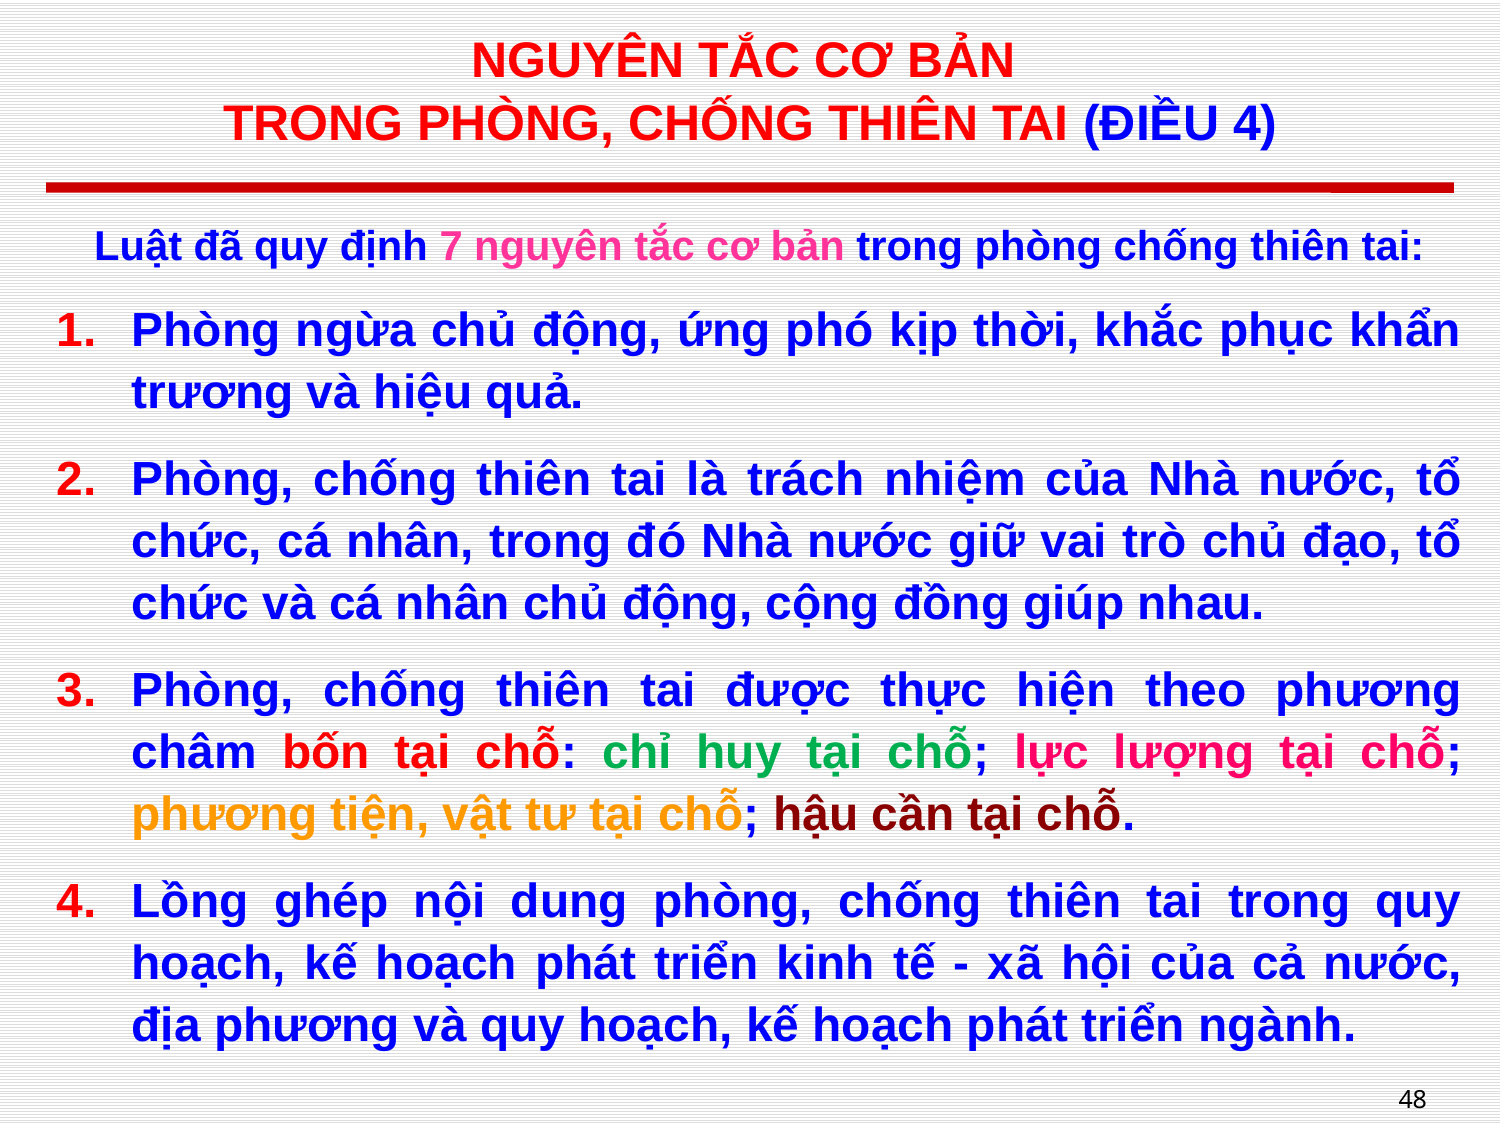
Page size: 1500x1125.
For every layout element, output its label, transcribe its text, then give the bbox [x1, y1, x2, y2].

text_box Luật đã quy định 7 nguyên tắc cơ bản trong phòng chống thiên tai: Phòng ngừa chủ động, ứng phó kịp thời, khắc phục khẩn trương và hiệu quả. Phòng, chống thiên tai là trách nhiệm của Nhà nước, tổ chức, cá nhân, trong đó Nhà nước giữ vai trò chủ đạo, tổ chức và cá nhân chủ động, cộng đồng giúp nhau. Phòng, chống thiên tai được thực hiện theo phương châm bốn tại chỗ: chỉ huy tại chỗ; lực lượng tại chỗ; phương tiện, vật tư tại chỗ; hậu cần tại chỗ. Lồng ghép nội dung phòng, chống thiên tai trong quy hoạch, kế hoạch phát triển kinh tế - xã hội của cả nước, địa phương và quy hoạch, kế hoạch phát triển ngành. [23, 199, 1477, 1088]
text_box NGUYÊN TẮC CƠ BẢN TRONG PHÒNG, CHỐNG THIÊN TAI (ĐIỀU 4) [38, 24, 1463, 150]
